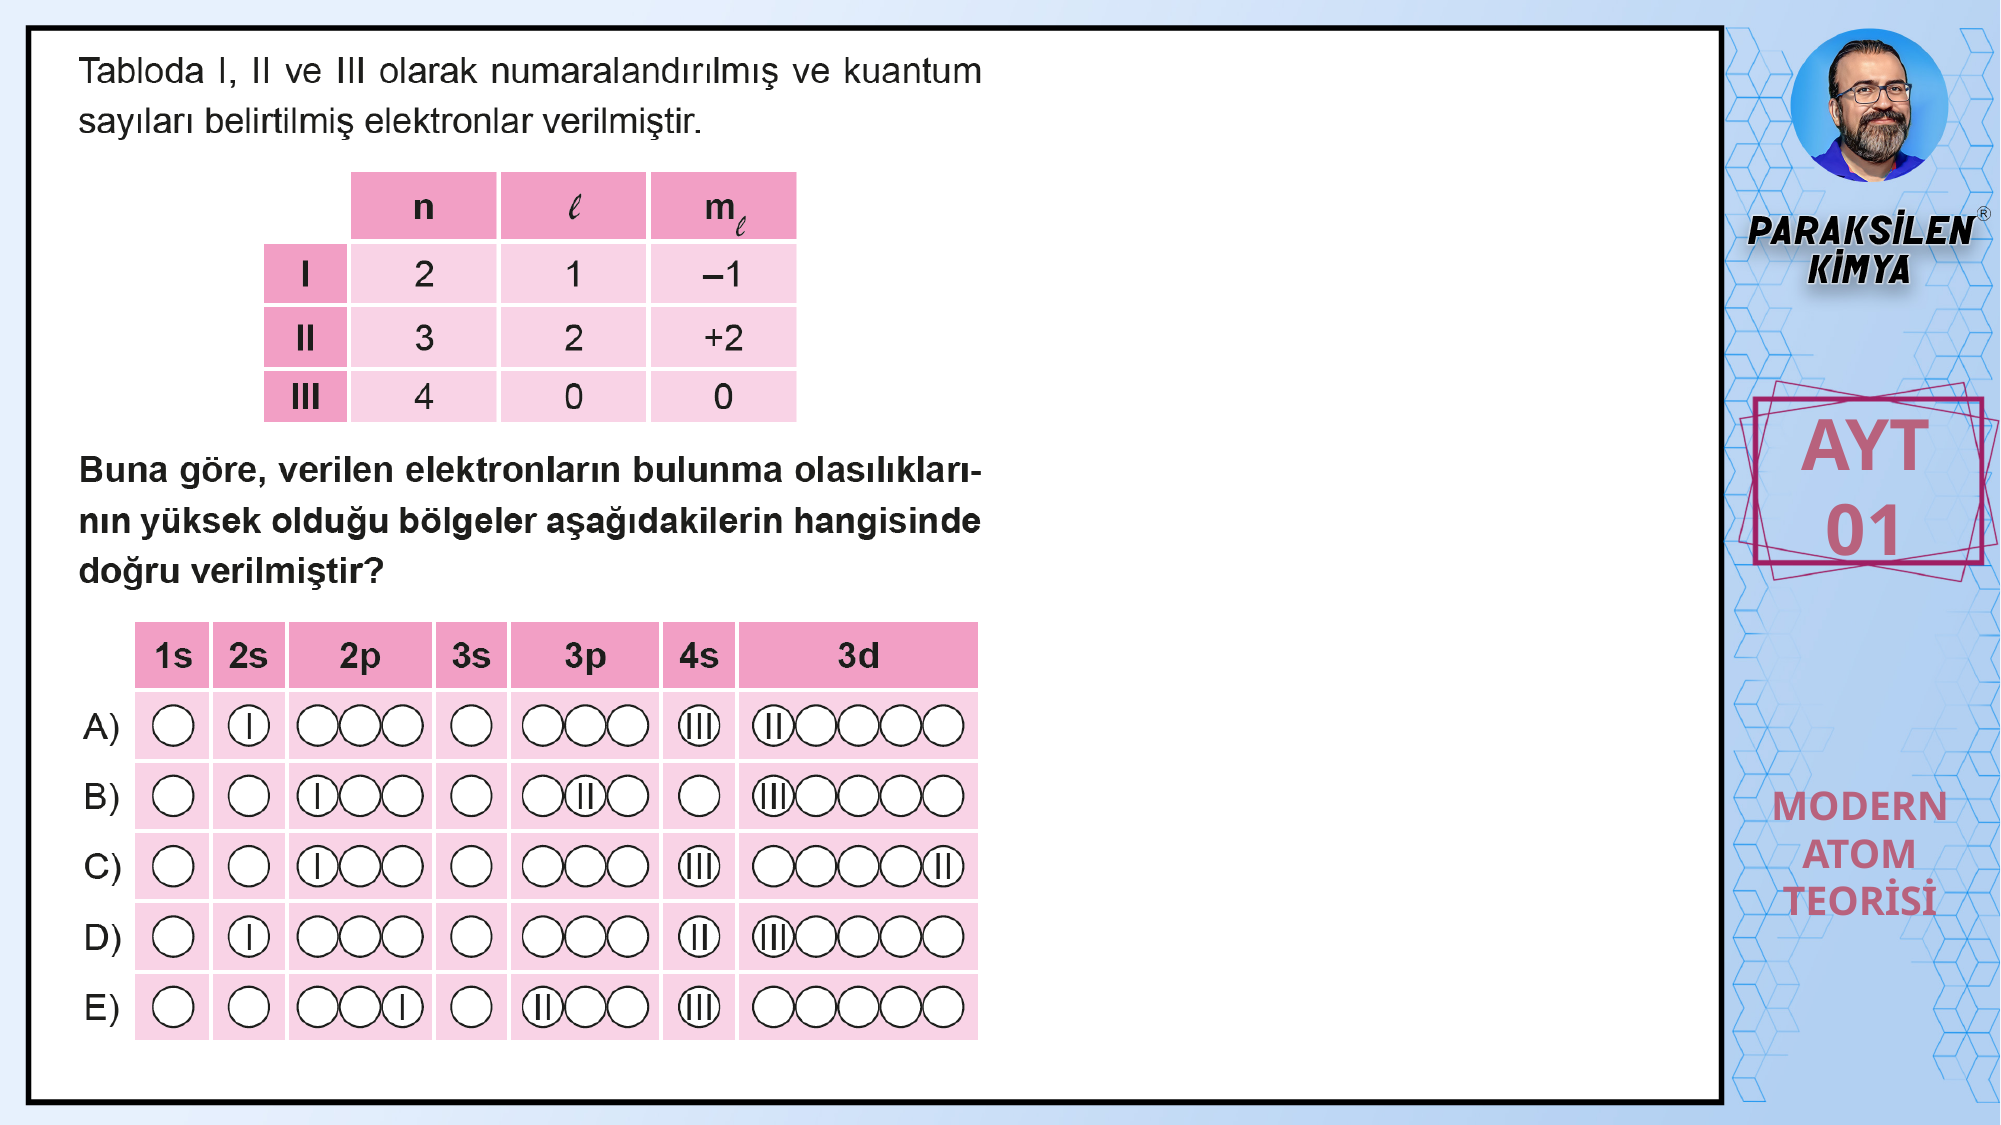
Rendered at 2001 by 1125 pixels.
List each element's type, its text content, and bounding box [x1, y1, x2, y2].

picture [0, 0, 2001, 1125]
text_box MODERN ATOM TEORİSİ [1719, 773, 2000, 931]
text_box AYT 01 [1755, 392, 1977, 577]
